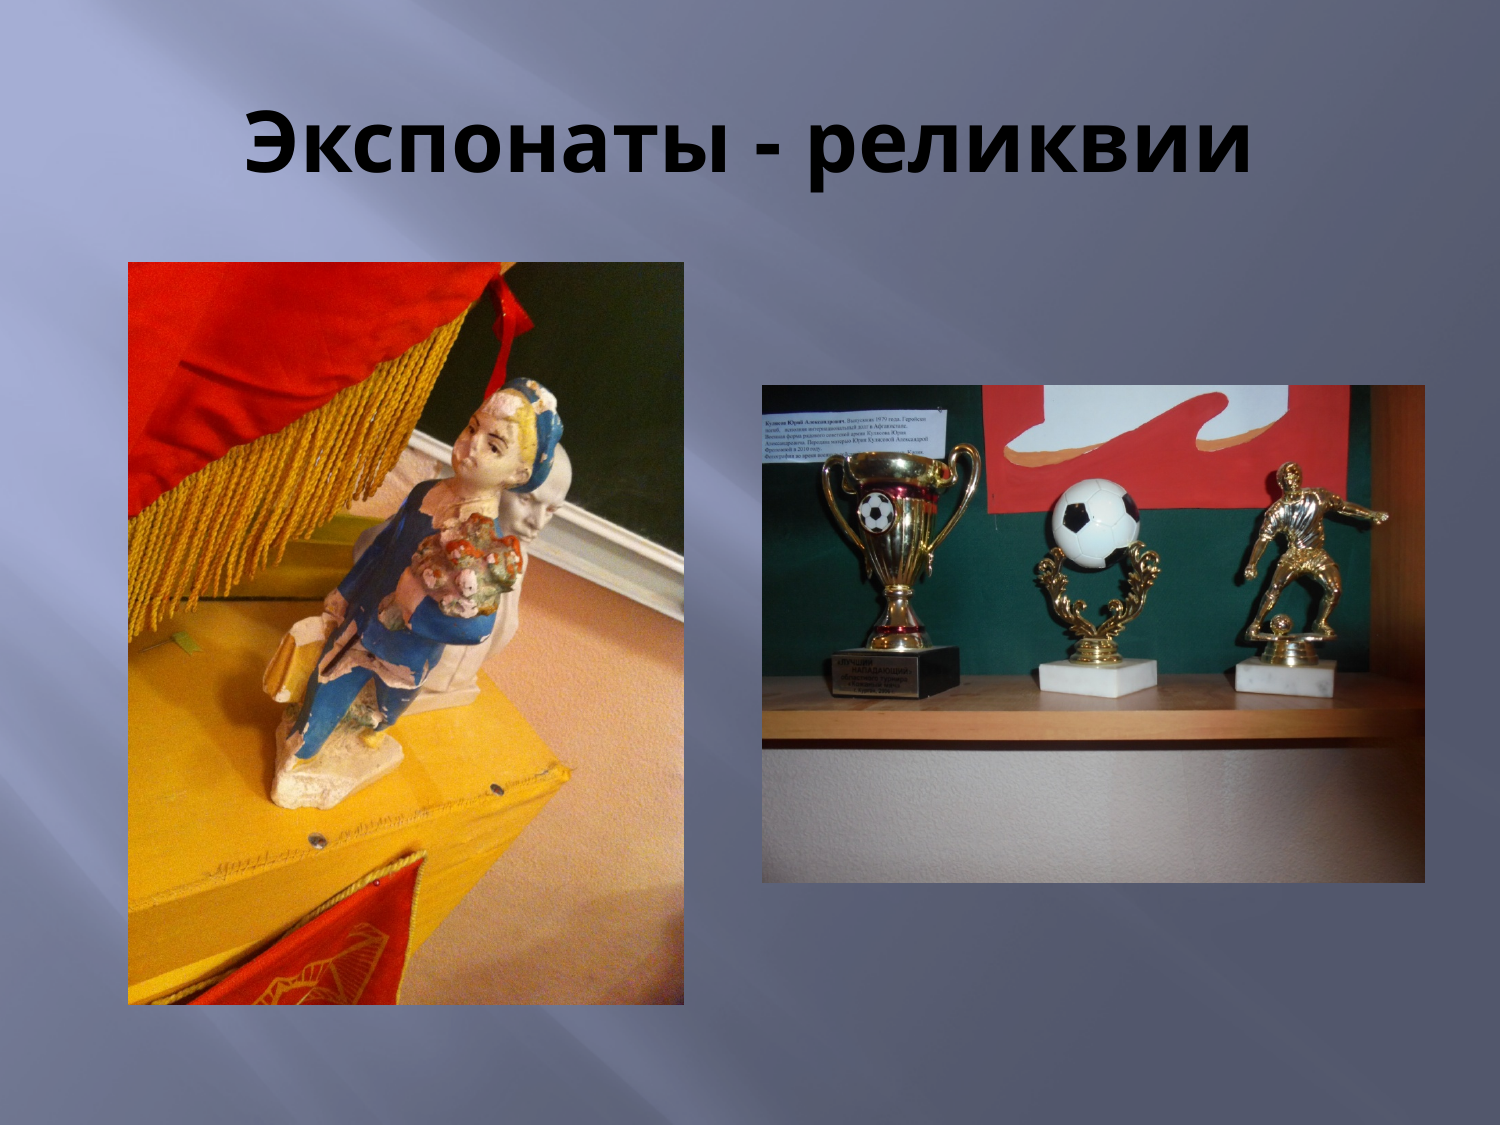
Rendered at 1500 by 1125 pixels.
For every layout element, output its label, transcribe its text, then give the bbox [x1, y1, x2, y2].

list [762, 384, 1426, 883]
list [128, 262, 684, 1006]
title Экспонаты - реликвии [75, 45, 1425, 233]
